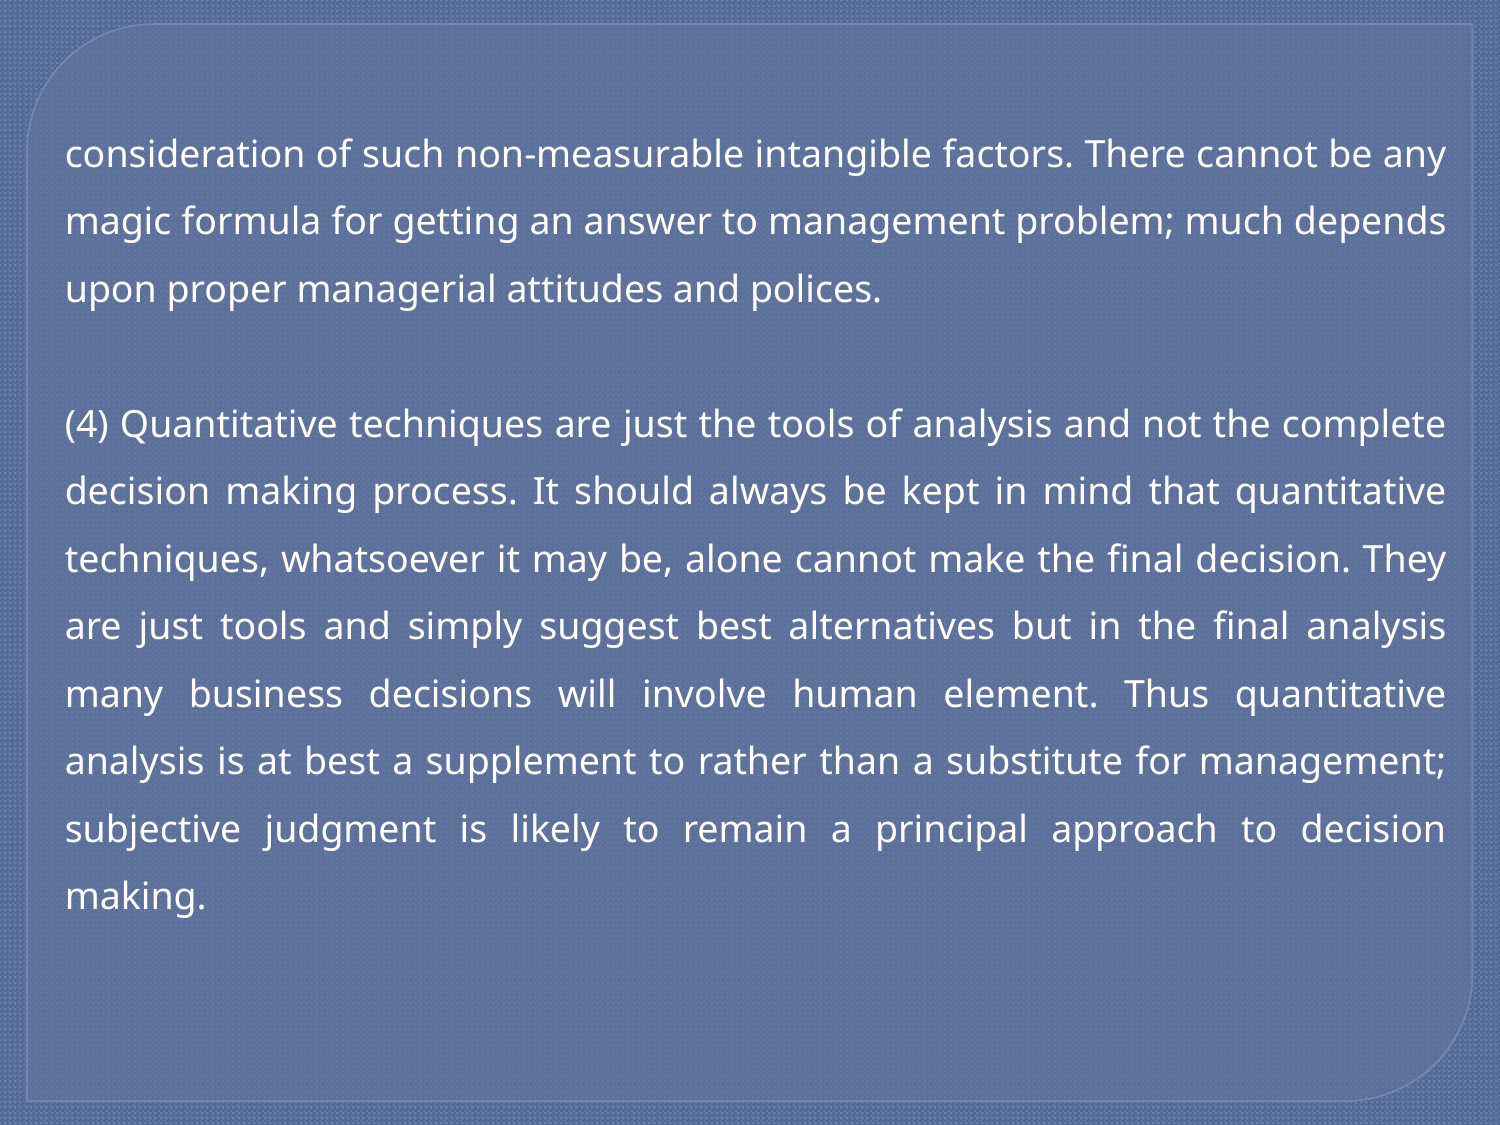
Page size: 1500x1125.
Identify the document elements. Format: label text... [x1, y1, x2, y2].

text_box consideration of such non-measurable intangible factors. There cannot be any magic formula for getting an answer to management problem; much depends upon proper managerial attitudes and polices. (4) Quantitative techniques are just the tools of analysis and not the complete decision making process. It should always be kept in mind that quantitative techniques, whatsoever it may be, alone cannot make the final decision. They are just tools and simply suggest best alternatives but in the final analysis many business decisions will involve human element. Thus quantitative analysis is at best a supplement to rather than a substitute for management; subjective judgment is likely to remain a principal approach to decision making. [49, 99, 1463, 993]
